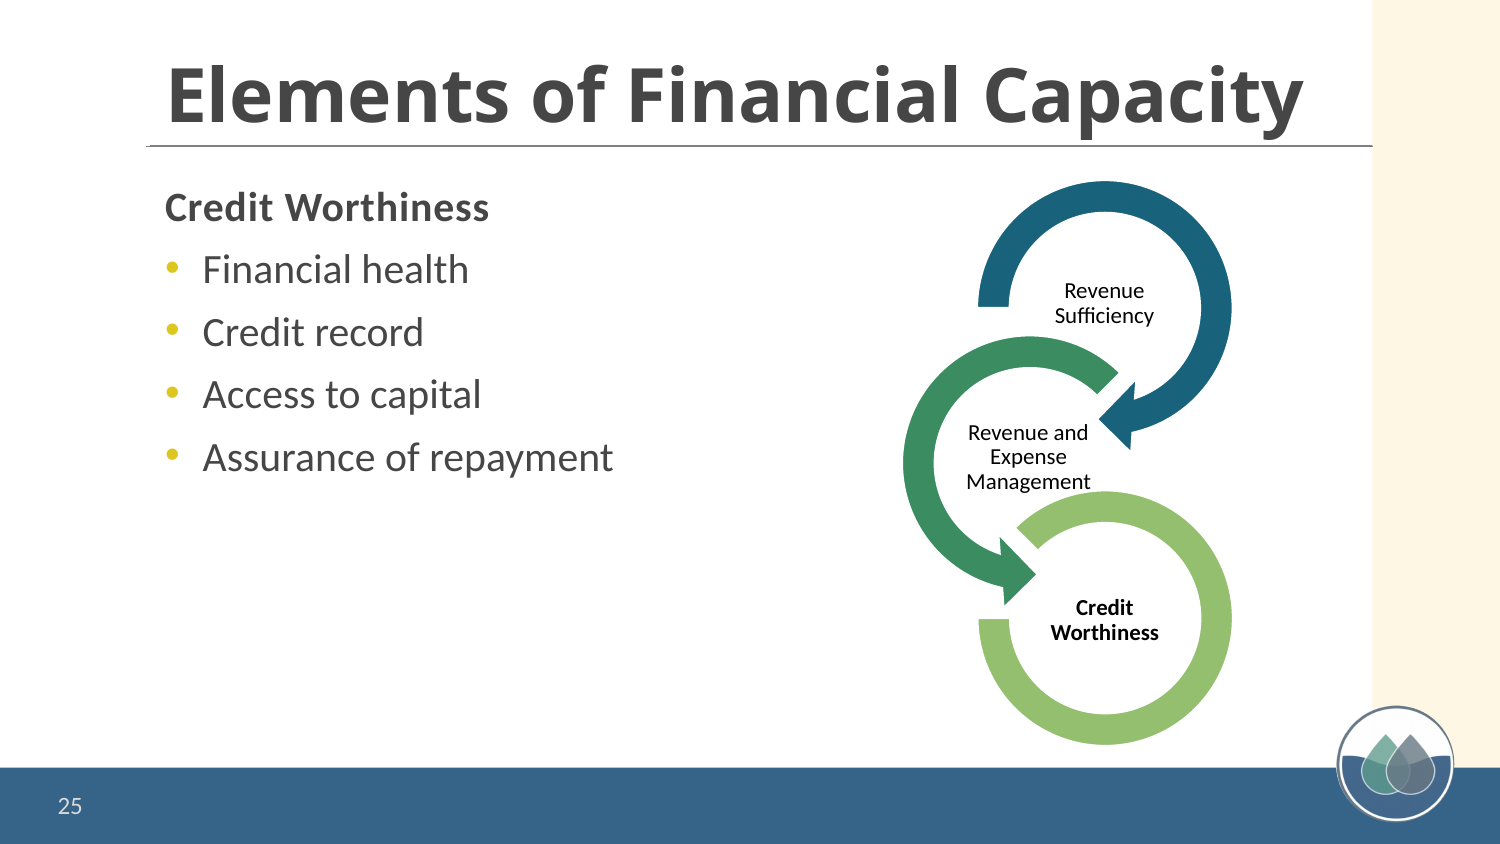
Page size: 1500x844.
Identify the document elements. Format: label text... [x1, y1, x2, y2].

list Credit Worthiness Financial health Credit record Access to capital Assurance of repayment [150, 171, 744, 734]
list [762, 171, 1373, 734]
slide_number 25 [16, 782, 124, 828]
title Elements of Financial Capacity [150, 21, 1373, 146]
